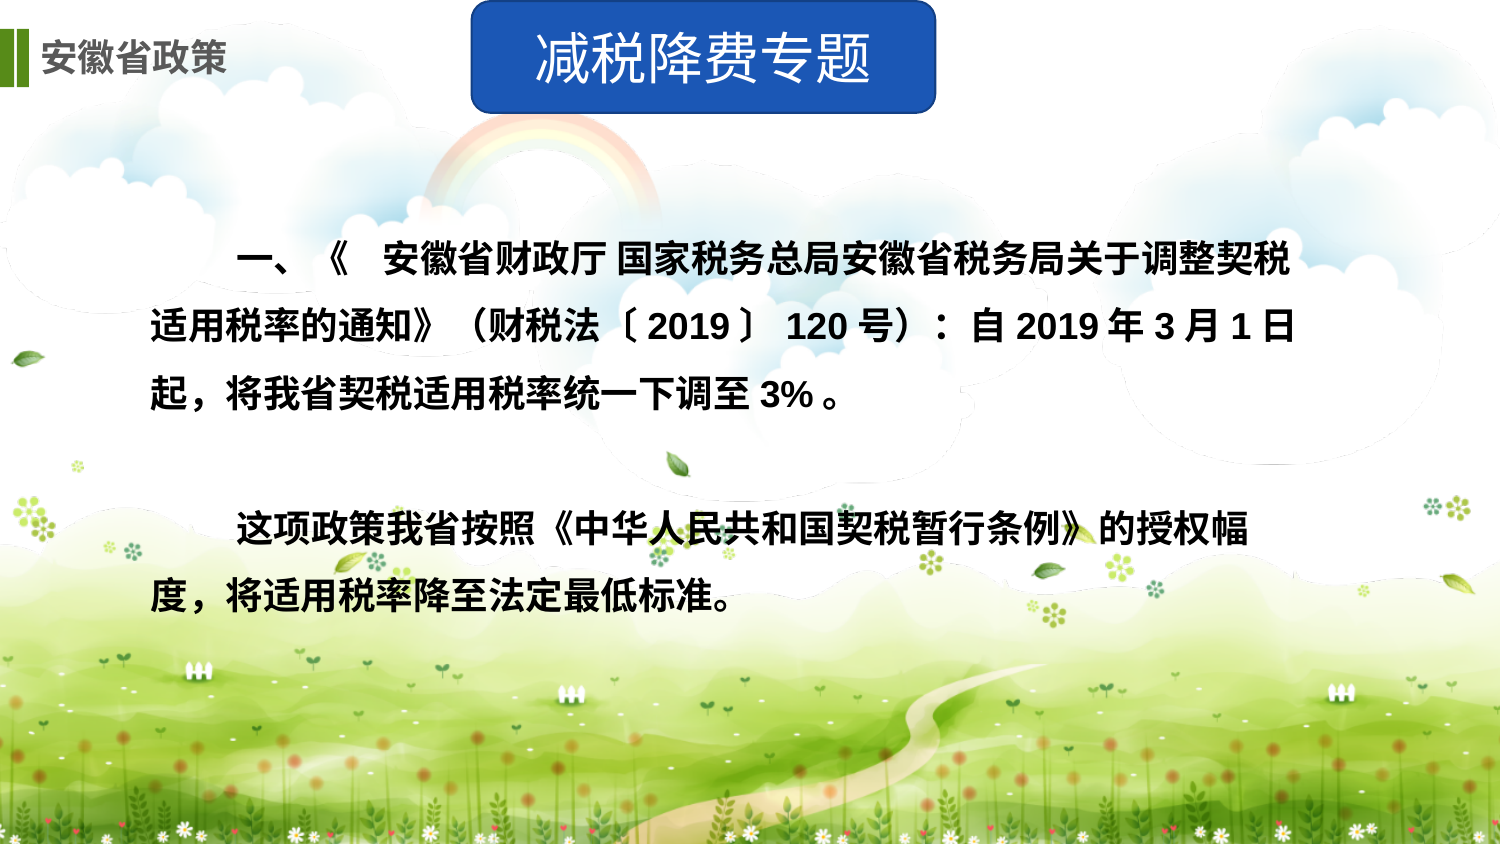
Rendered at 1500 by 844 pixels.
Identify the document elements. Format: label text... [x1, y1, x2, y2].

text_box [16, 28, 30, 88]
text_box 减税降费专题 [470, 0, 937, 114]
picture [0, 20, 1500, 844]
text_box [0, 28, 15, 88]
text_box 一、《 安徽省财政厅 国家税务总局安徽省税务局关于调整契税适用税率的通知》（财税法〔2019〕120号）：自2019年3月1日起，将我省契税适用税率统一下调至3%。 这项政策我省按照《中华人民共和国契税暂行条例》的授权幅度，将适用税率降至法定最低标准。 [139, 206, 1313, 623]
text_box 安徽省政策 [30, 28, 436, 85]
